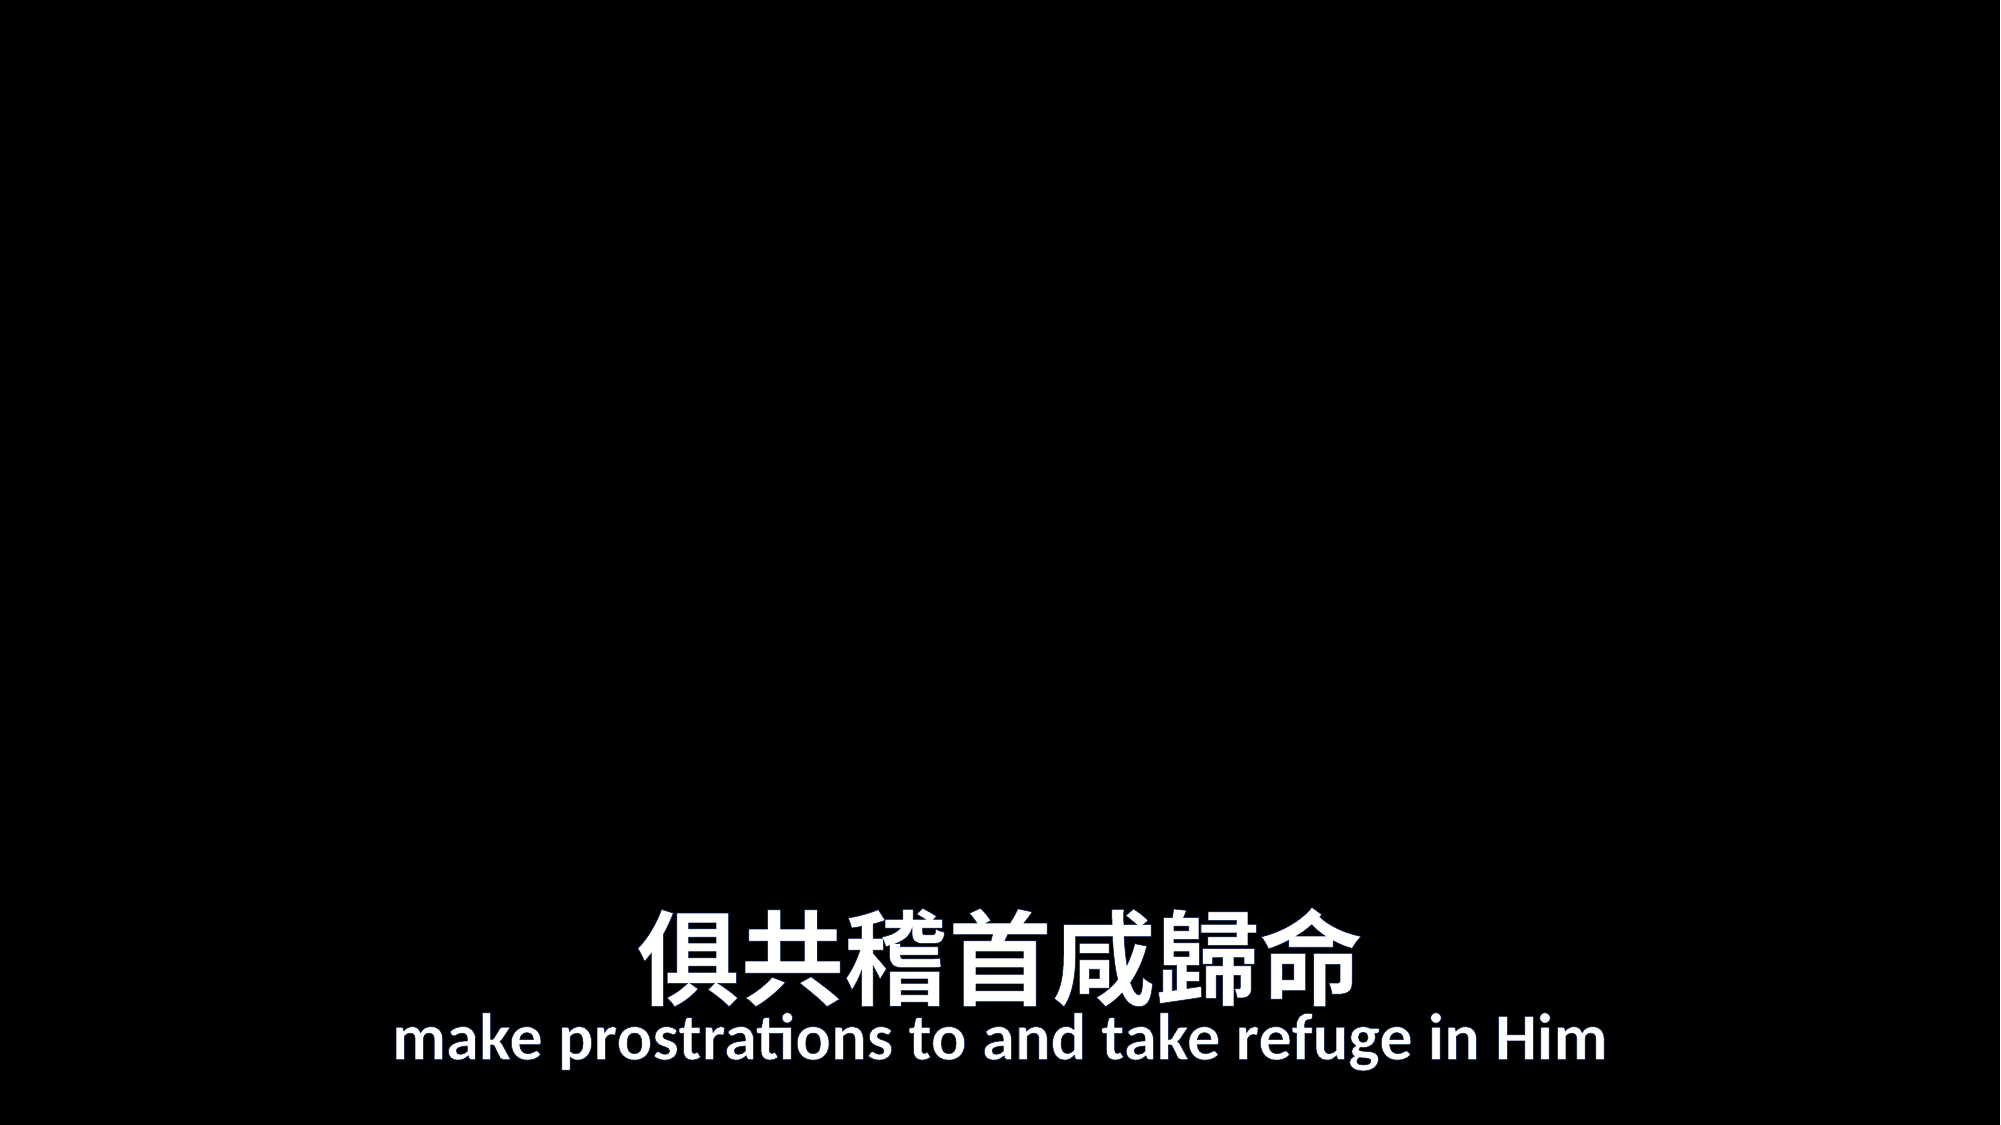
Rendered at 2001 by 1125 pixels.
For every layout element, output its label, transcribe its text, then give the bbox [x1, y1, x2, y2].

title 俱共稽首咸歸命 [0, 869, 2000, 996]
subtitle make prostrations to and take refuge in Him [0, 996, 2000, 1090]
